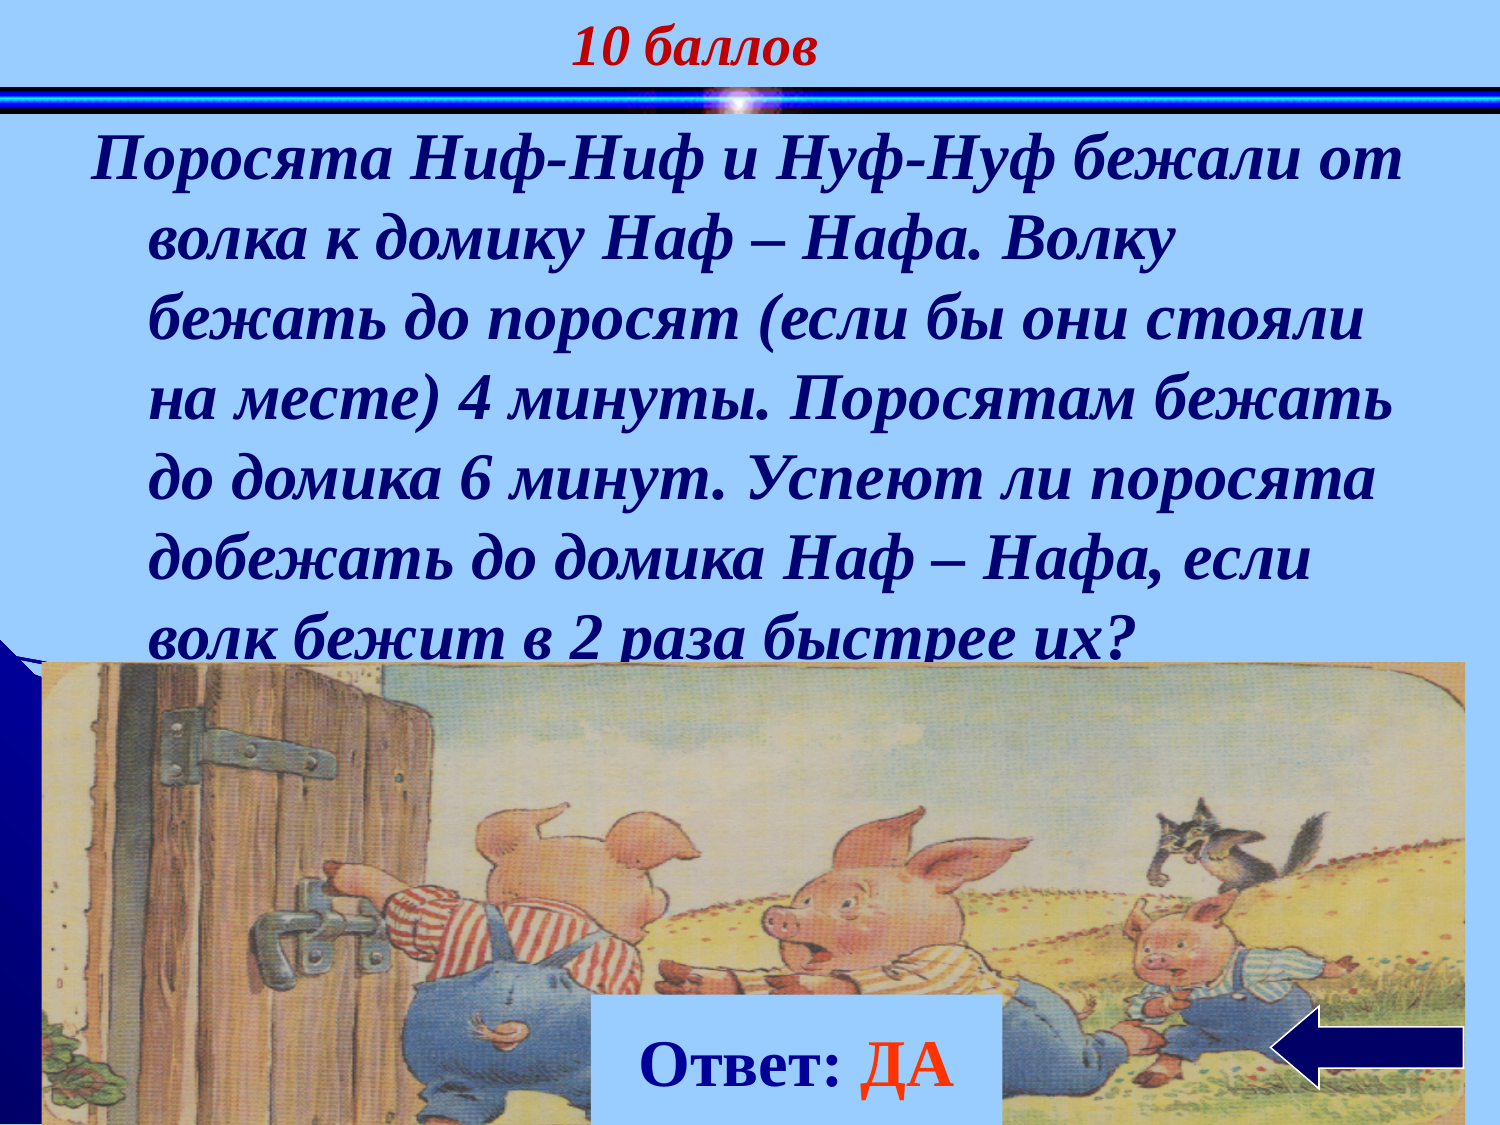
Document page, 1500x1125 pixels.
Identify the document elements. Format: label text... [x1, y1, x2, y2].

list Поросята Ниф-Ниф и Нуф-Нуф бежали от волка к домику Наф – Нафа. Волку бежать до поросят (если бы они стояли на месте) 4 минуты. Поросятам бежать до домика 6 минут. Успеют ли поросята добежать до домика Наф – Нафа, если волк бежит в 2 раза быстрее их? [76, 122, 1428, 661]
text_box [41, 662, 1466, 1125]
text_box 10 баллов [391, 0, 1014, 85]
picture [0, 87, 1500, 114]
